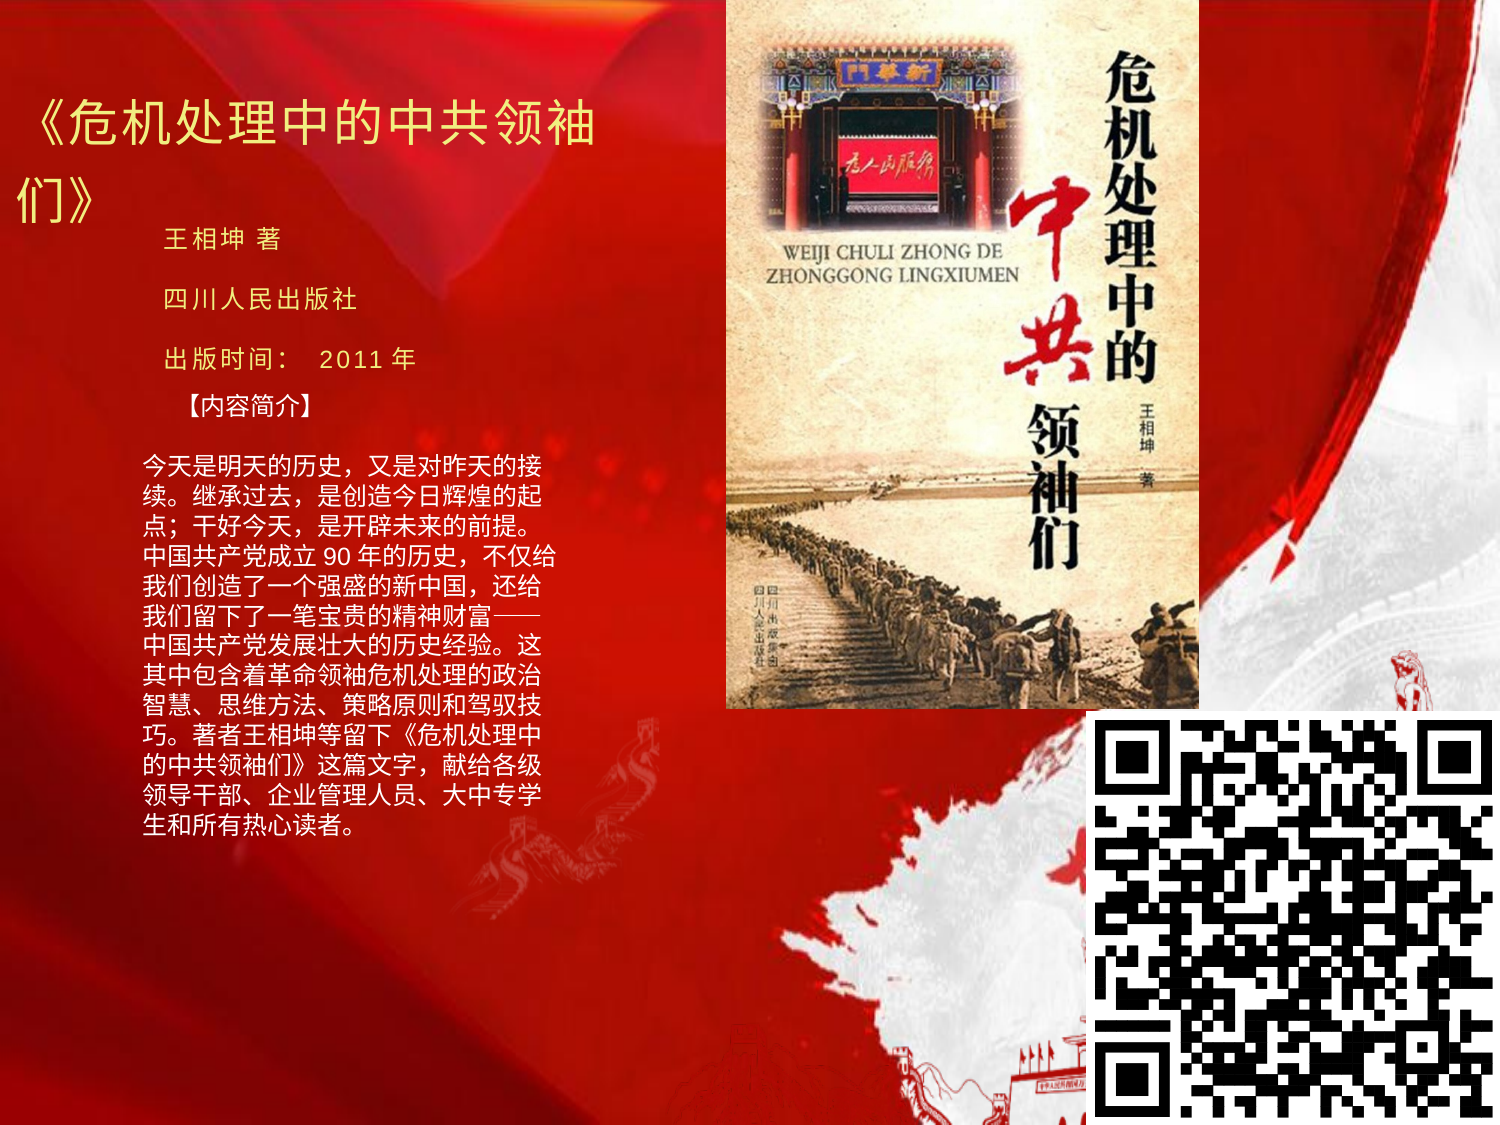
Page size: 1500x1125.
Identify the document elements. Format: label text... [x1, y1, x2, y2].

picture [0, 0, 1500, 1125]
list 《危机处理中的中共领袖们》 [0, 106, 692, 197]
list 王相坤 著 四川人民出版社 出版时间： 2011年 [149, 207, 575, 383]
text_box 【内容简介】 今天是明天的历史，又是对昨天的接续。继承过去，是创造今日辉煌的起点；干好今天，是开辟未来的前提。中国共产党成立90年的历史，不仅给我们创造了一个强盛的新中国，还给我们留下了一笔宝贵的精神财富——中国共产党发展壮大的历史经验。这其中包含着革命领袖危机处理的政治智慧、思维方法、策略原则和驾驭技巧。著者王相坤等留下《危机处理中的中共领袖们》这篇文字，献给各级领导干部、企业管理人员、大中专学生和所有热心读者。 [127, 383, 575, 848]
